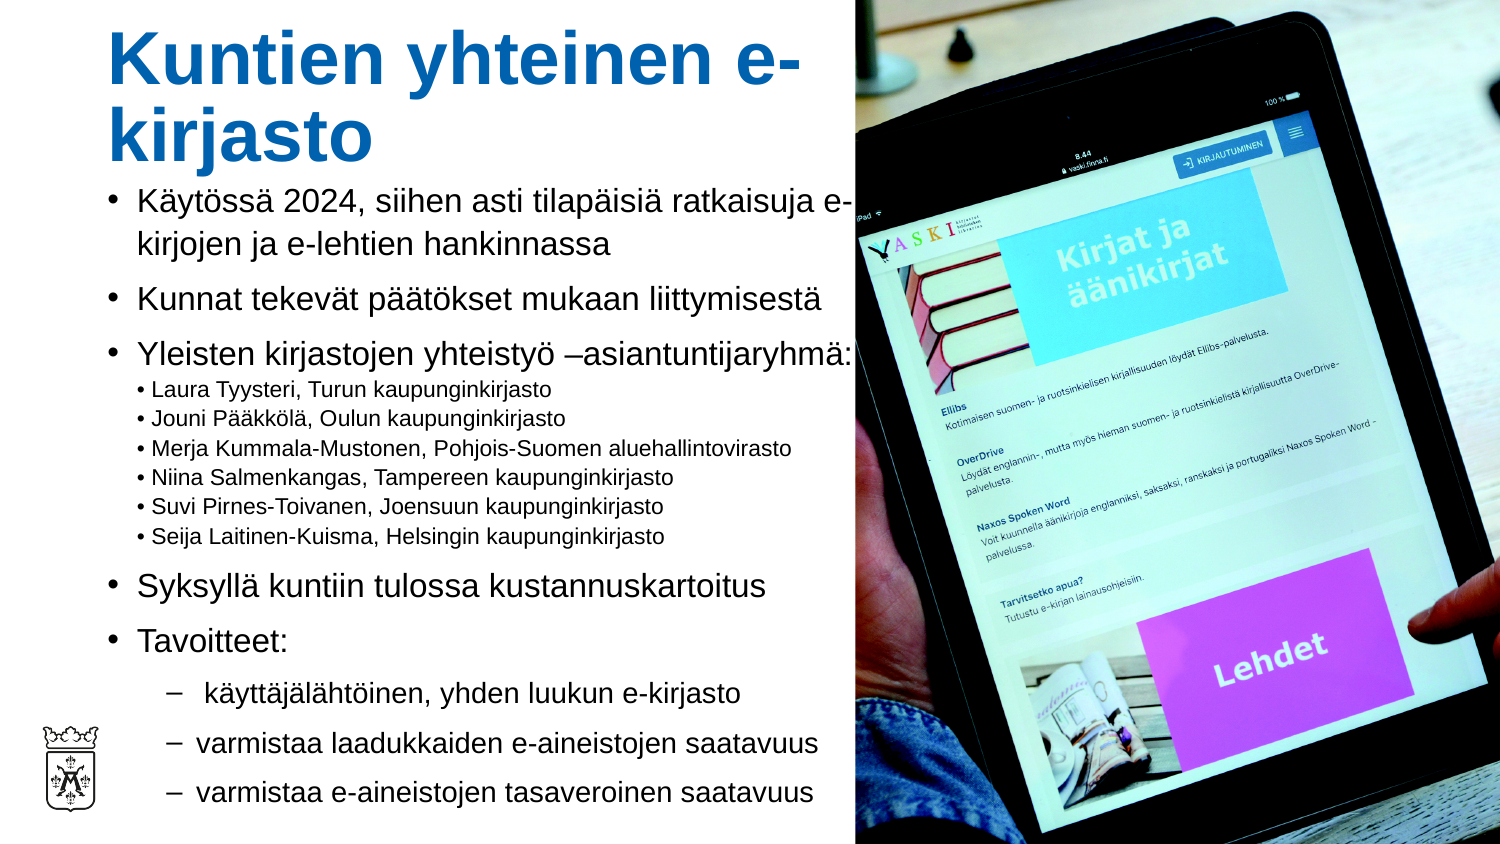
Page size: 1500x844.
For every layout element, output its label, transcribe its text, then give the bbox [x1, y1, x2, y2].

picture [855, 0, 1500, 844]
title Kuntien yhteinen e-kirjasto [107, 0, 811, 176]
picture [42, 725, 105, 813]
list Käytössä 2024, siihen asti tilapäisiä ratkaisuja e-kirjojen ja e-lehtien hankinnassa Kunnat tekevät päätökset mukaan liittymisestä Yleisten kirjastojen yhteistyö –asiantuntijaryhmä: • Laura Tyysteri, Turun kaupunginkirjasto • Jouni Pääkkölä, Oulun kaupunginkirjasto • Merja Kummala-Mustonen, Pohjois-Suomen aluehallintovirasto • Niina Salmenkangas, Tampereen kaupunginkirjasto • Suvi Pirnes-Toivanen, Joensuun kaupunginkirjasto • Seija Laitinen-Kuisma, Helsingin kaupunginkirjasto Syksyllä kuntiin tulossa kustannuskartoitus Tavoitteet: käyttäjälähtöinen, yhden luukun e-kirjasto varmistaa laadukkaiden e-aineistojen saatavuus varmistaa e-aineistojen tasaveroinen saatavuus [107, 176, 849, 715]
